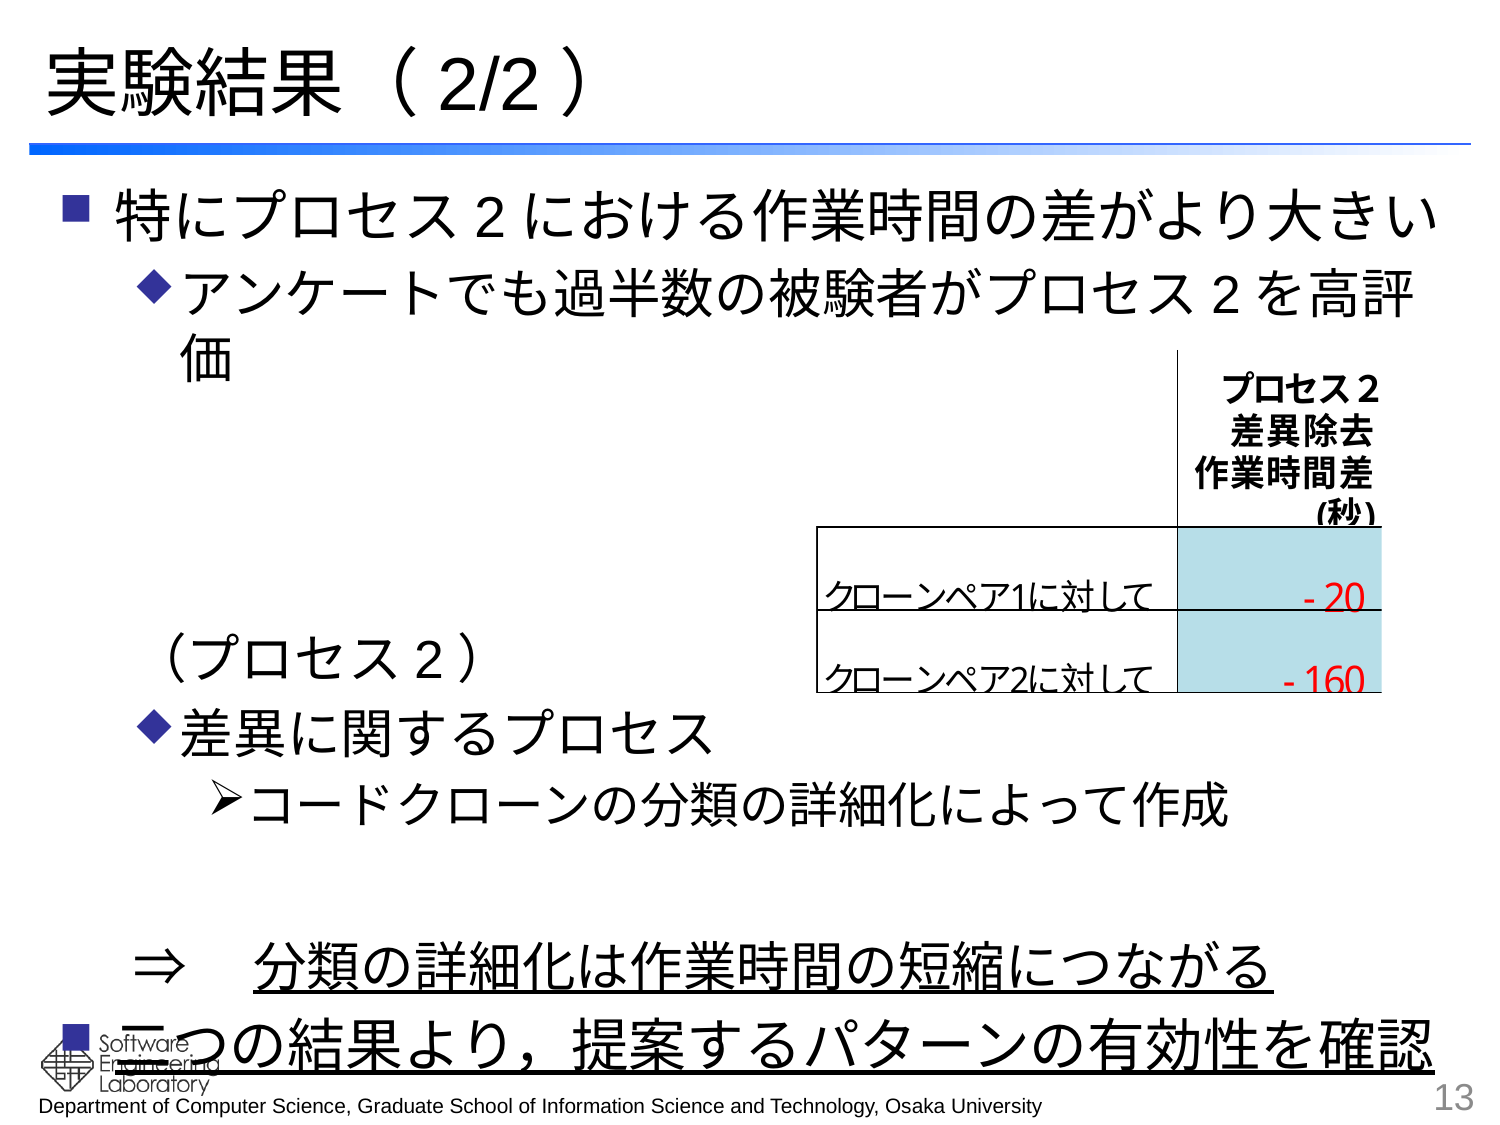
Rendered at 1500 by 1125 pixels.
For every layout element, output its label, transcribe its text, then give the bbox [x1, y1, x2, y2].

picture [815, 349, 1384, 695]
title 実験結果（2/2） [29, 18, 1471, 143]
picture [41, 1034, 219, 1096]
slide_number 13 [1139, 1065, 1490, 1125]
list 特にプロセス2における作業時間の差がより大きい アンケートでも過半数の被験者がプロセス2を高評価 （プロセス2） 差異に関するプロセス コードクローンの分類の詳細化によって作成 ⇒ 分類の詳細化は作業時間の短縮につながる 二つの結果より，提案するパターンの有効性を確認 [43, 172, 1471, 1089]
